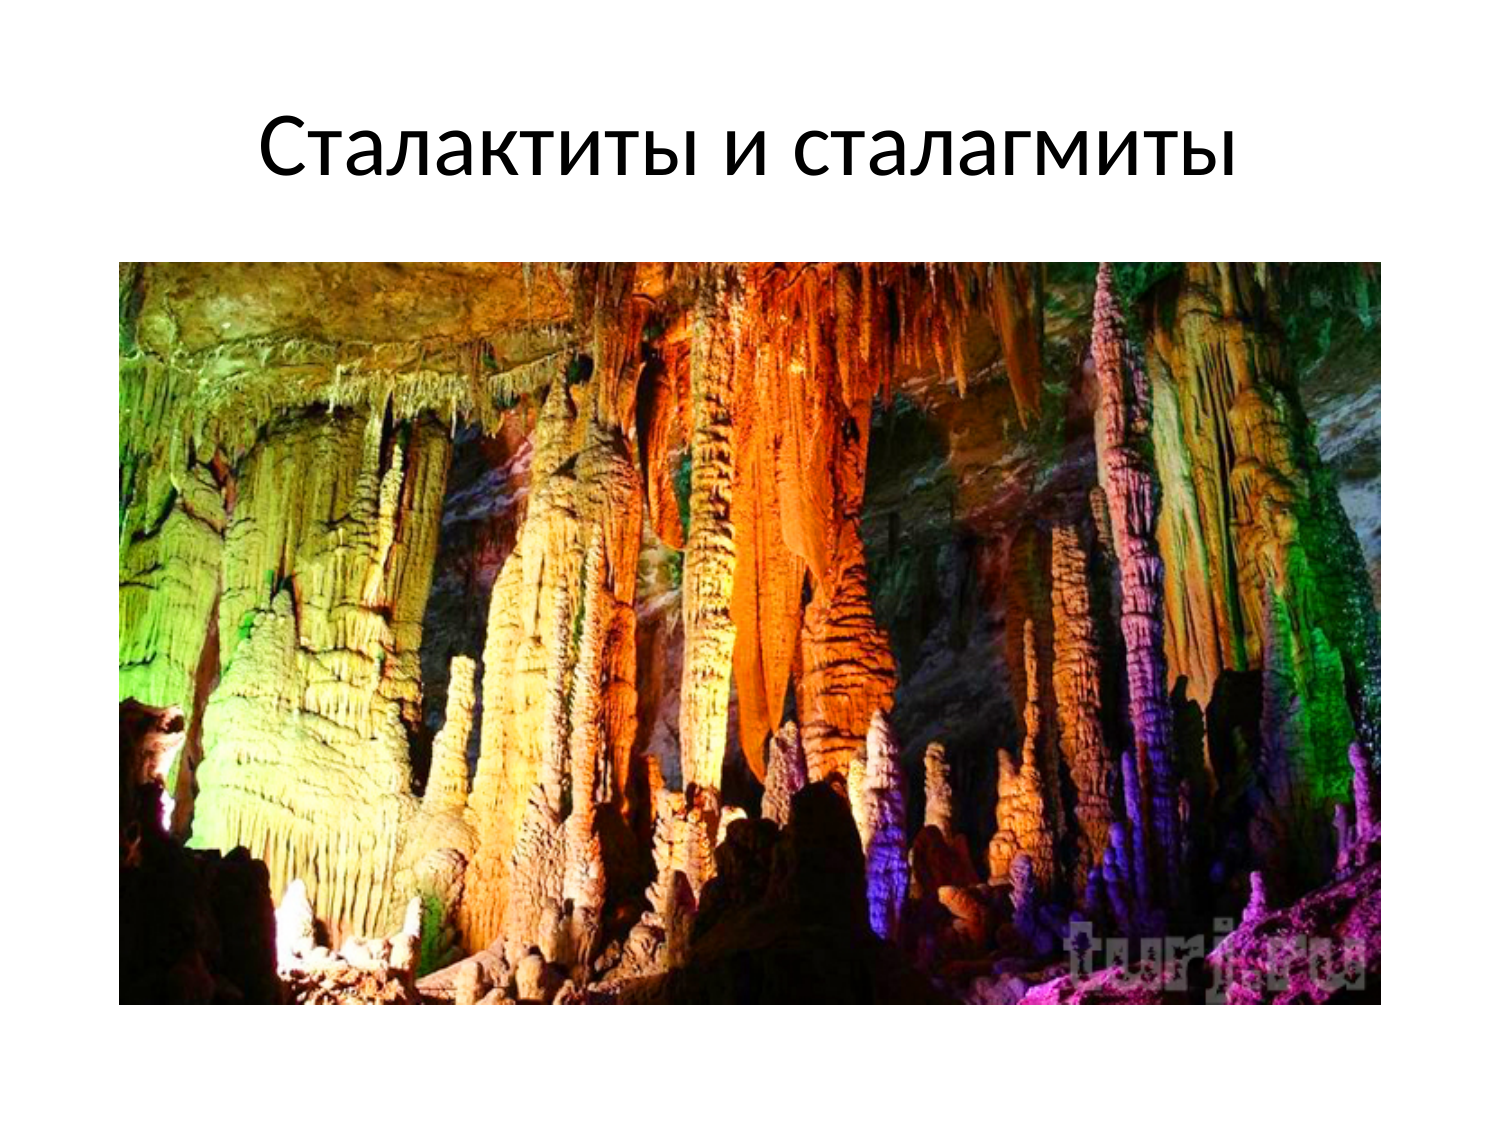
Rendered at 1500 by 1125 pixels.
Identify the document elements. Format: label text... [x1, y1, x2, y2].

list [118, 262, 1381, 1006]
title Сталактиты и сталагмиты [75, 45, 1425, 233]
